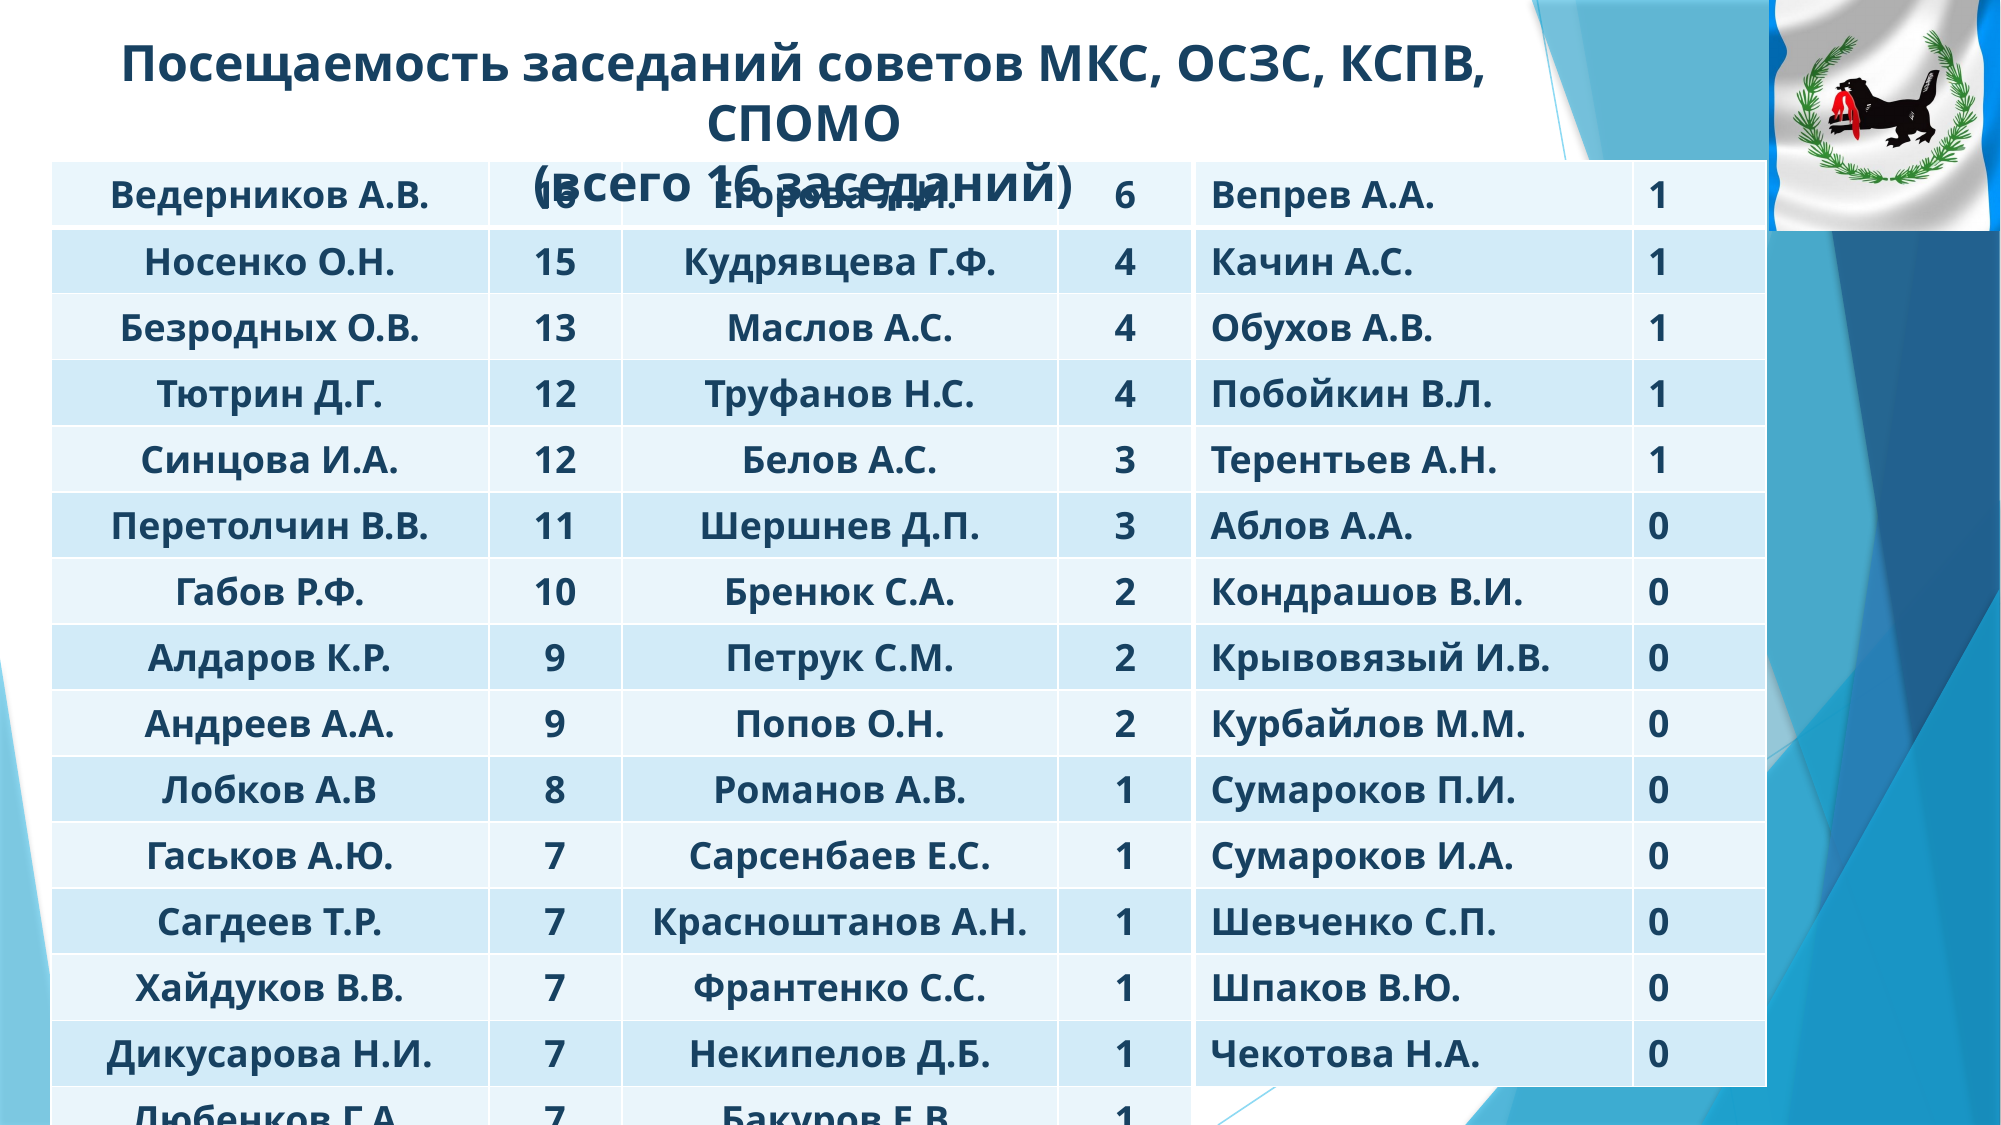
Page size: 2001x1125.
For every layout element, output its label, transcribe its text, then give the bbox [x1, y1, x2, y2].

table_cell Шпаков В.Ю. [1196, 955, 1632, 1020]
table_cell Обухов А.В. [1196, 294, 1632, 359]
table_cell Хайдуков В.В. [52, 955, 488, 1020]
table_cell 15 [490, 230, 621, 293]
table_cell 0 [1634, 559, 1765, 623]
table_cell Красноштанов А.Н. [623, 889, 1057, 953]
table_cell 0 [1634, 889, 1765, 953]
table_cell 0 [1634, 493, 1765, 557]
table_cell Тютрин Д.Г. [52, 360, 488, 425]
table_cell Андреев А.А. [52, 691, 488, 755]
table_cell 2 [1059, 625, 1191, 689]
table_cell Терентьев А.Н. [1196, 427, 1632, 491]
table_cell Шершнев Д.П. [623, 493, 1057, 557]
table_cell 7 [490, 1021, 621, 1086]
table_cell 12 [490, 360, 621, 425]
table_cell Алдаров К.Р. [52, 625, 488, 689]
table_cell Курбайлов М.М. [1196, 691, 1632, 755]
table_header 16 [490, 219, 621, 225]
table_cell Кондрашов В.И. [1196, 559, 1632, 623]
table_cell 7 [490, 1087, 621, 1125]
table_cell 1 [1634, 230, 1765, 293]
table_cell 0 [1634, 823, 1765, 887]
table_cell 1 [1059, 1021, 1191, 1086]
table_cell Безродных О.В. [52, 294, 488, 359]
table_cell Кудрявцева Г.Ф. [623, 230, 1057, 293]
table_cell 0 [1634, 1021, 1765, 1086]
table_cell 10 [490, 559, 621, 623]
table_cell Бренюк С.А. [623, 559, 1057, 623]
table_cell Синцова И.А. [52, 427, 488, 491]
table_cell 1 [1059, 823, 1191, 887]
table_cell Дикусарова Н.И. [52, 1021, 488, 1086]
table_cell Крывовязый И.В. [1196, 625, 1632, 689]
table_cell Франтенко С.С. [623, 955, 1057, 1020]
table_cell Сумароков П.И. [1196, 757, 1632, 821]
table_cell 7 [490, 889, 621, 953]
table_cell Попов О.Н. [623, 691, 1057, 755]
table_cell 4 [1059, 230, 1191, 293]
table_cell 0 [1634, 757, 1765, 821]
table_cell Белов А.С. [623, 427, 1057, 491]
table_cell 1 [1059, 757, 1191, 821]
table_cell Сагдеев Т.Р. [52, 889, 488, 953]
table_cell Шевченко С.П. [1196, 889, 1632, 953]
table_cell Носенко О.Н. [52, 230, 488, 293]
table_cell 0 [1634, 691, 1765, 755]
table_cell Некипелов Д.Б. [623, 1021, 1057, 1086]
table_cell 0 [1634, 625, 1765, 689]
table_header 6 [1059, 219, 1191, 225]
table_cell 2 [1059, 691, 1191, 755]
table_cell Маслов А.С. [623, 294, 1057, 359]
table_cell 2 [1059, 559, 1191, 623]
table_cell 7 [490, 823, 621, 887]
table_cell 0 [1634, 955, 1765, 1020]
table_cell Романов А.В. [623, 757, 1057, 821]
table_cell Сумароков И.А. [1196, 823, 1632, 887]
table_cell Сарсенбаев Е.С. [623, 823, 1057, 887]
table_cell Побойкин В.Л. [1196, 360, 1632, 425]
table_cell 3 [1059, 493, 1191, 557]
table_cell 1 [1059, 955, 1191, 1020]
table_cell 9 [490, 625, 621, 689]
table_header 1 [1634, 162, 1763, 225]
table_cell 1 [1059, 1087, 1191, 1125]
table_header Вепрев А.А. [1196, 162, 1632, 225]
picture [1768, 0, 2000, 232]
table_cell Труфанов Н.С. [623, 360, 1057, 425]
table_cell 4 [1059, 360, 1191, 425]
table_cell 8 [490, 757, 621, 821]
table_cell Гаськов А.Ю. [52, 823, 488, 887]
table_cell 1 [1634, 360, 1765, 425]
table_cell 3 [1059, 427, 1191, 491]
table_cell 9 [490, 691, 621, 755]
table_cell 13 [490, 294, 621, 359]
table_cell 1 [1634, 294, 1765, 359]
text_box Посещаемость заседаний советов МКС, ОСЗС, КСПВ, СПОМО (всего 16 заседаний) [51, 24, 1557, 219]
table_cell 1 [1059, 889, 1191, 953]
table_cell 11 [490, 493, 621, 557]
table_cell Бакуров Е.В. [623, 1087, 1057, 1125]
table_cell Чекотова Н.А. [1196, 1021, 1632, 1086]
table_header Ведерников А.В. [52, 219, 488, 225]
table_cell Габов Р.Ф. [52, 559, 488, 623]
table_cell Любенков Г.А. [52, 1087, 488, 1125]
table_cell 4 [1059, 294, 1191, 359]
table_cell 12 [490, 427, 621, 491]
table_header Егорова Л.И. [623, 219, 1057, 225]
table_cell Петрук С.М. [623, 625, 1057, 689]
table_cell 7 [490, 955, 621, 1020]
table_cell Аблов А.А. [1196, 493, 1632, 557]
table_cell 1 [1634, 427, 1765, 491]
table_cell Лобков А.В [52, 757, 488, 821]
table_cell Качин А.С. [1196, 230, 1632, 293]
table_cell Перетолчин В.В. [52, 493, 488, 557]
